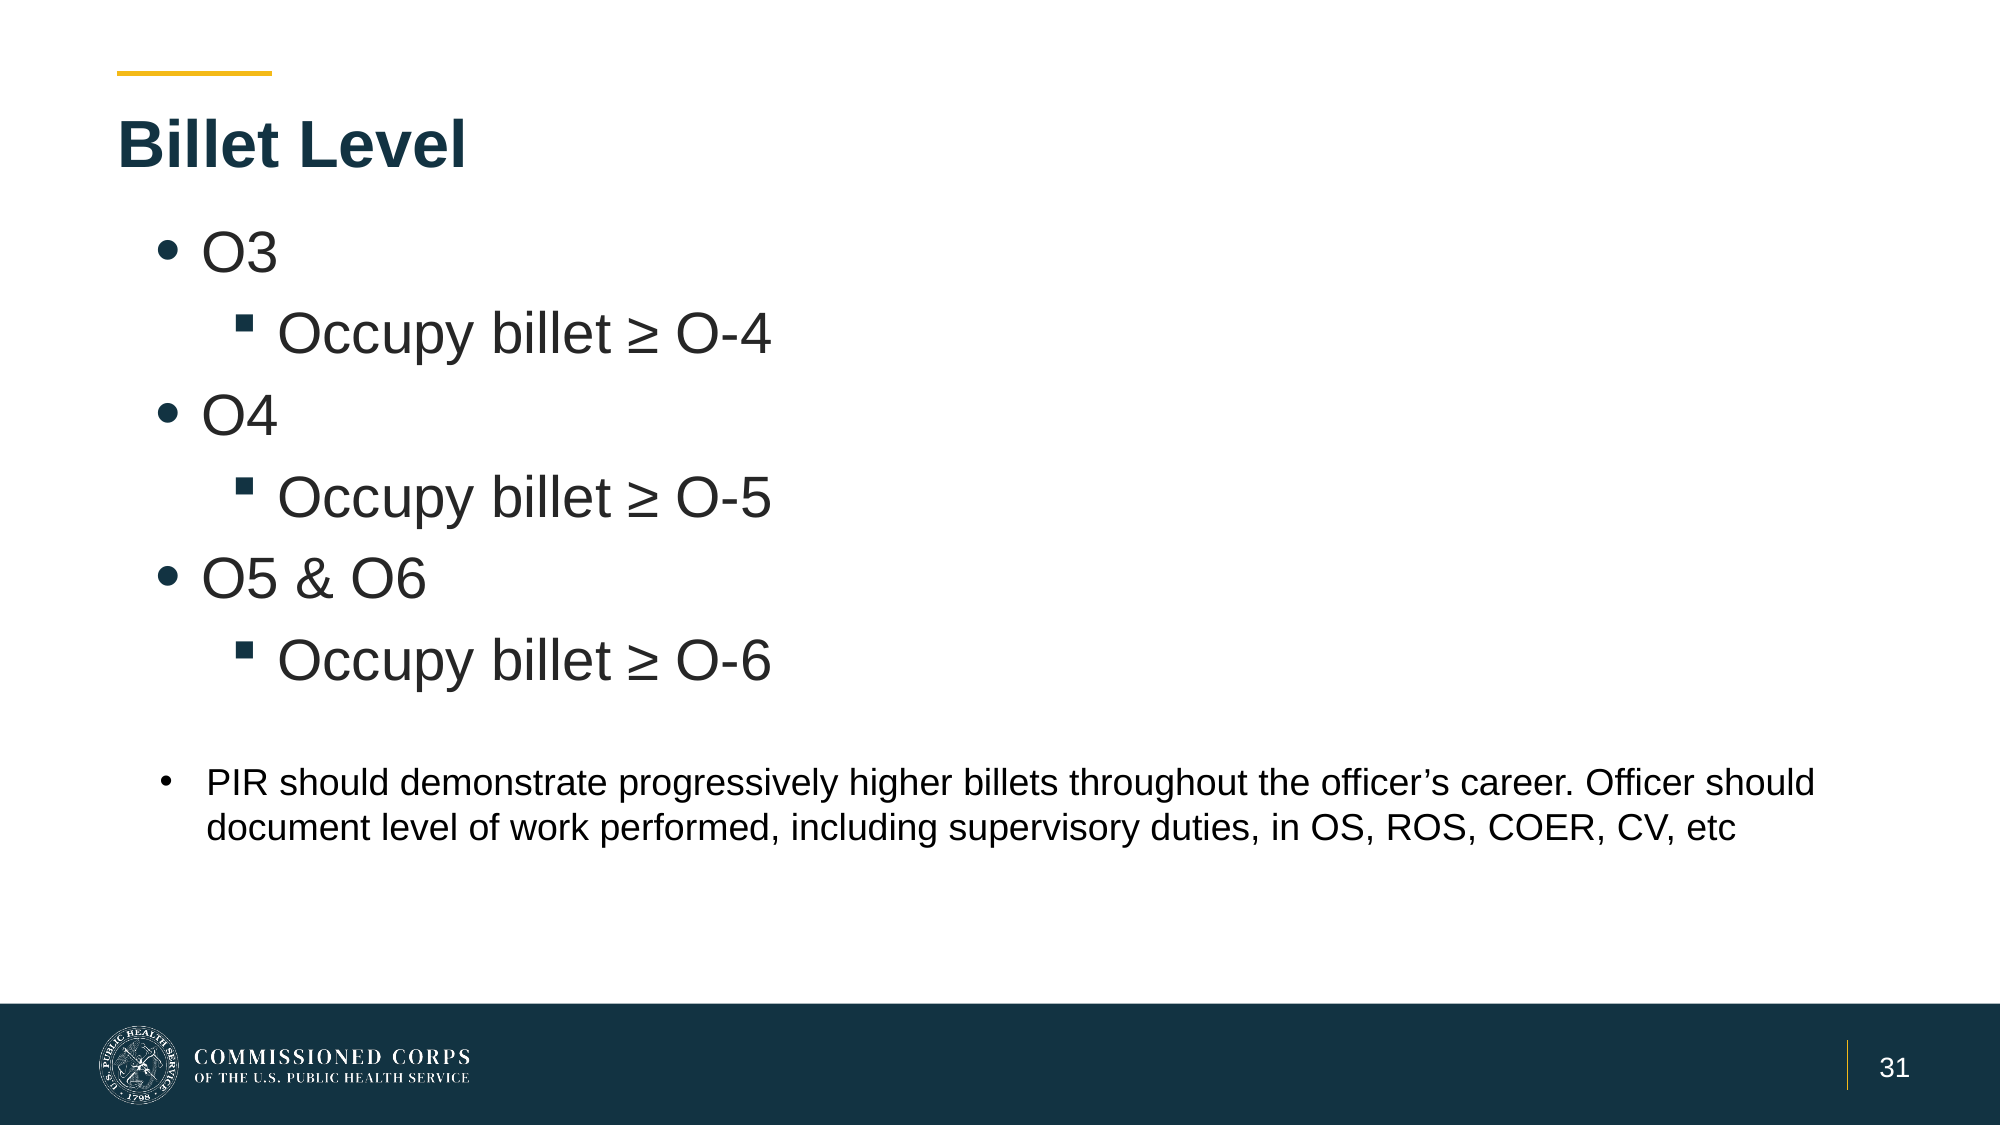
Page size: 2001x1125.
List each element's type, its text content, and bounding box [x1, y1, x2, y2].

text_box PIR should demonstrate progressively higher billets throughout the officer’s career. Officer should document level of work performed, including supervisory duties, in OS, ROS, COER, CV, etc [144, 750, 1860, 856]
list O3 Occupy billet ≥ O-4 O4 Occupy billet ≥ O-5 O5 & O6 Occupy billet ≥ O-6 [102, 239, 1903, 903]
title Billet Level [102, 92, 1903, 239]
picture [99, 1024, 471, 1106]
